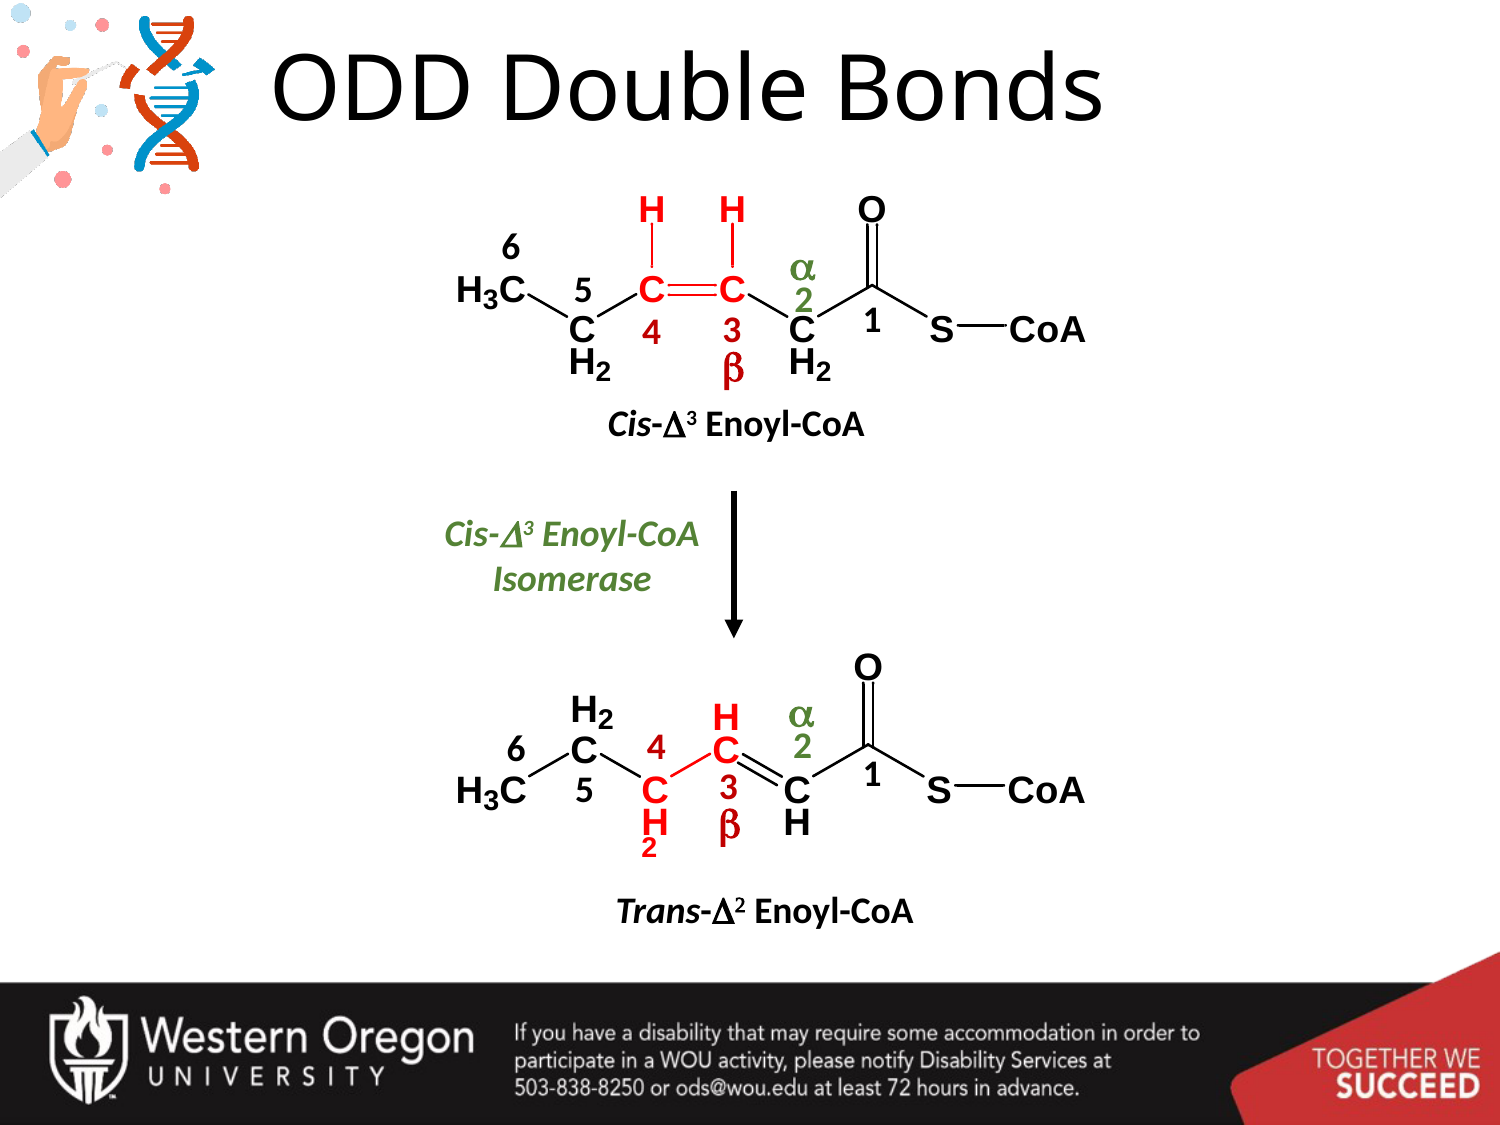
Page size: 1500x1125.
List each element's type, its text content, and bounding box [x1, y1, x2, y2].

picture [0, 3, 215, 198]
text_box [450, 183, 1094, 388]
title ODD Double Bonds [254, 27, 1437, 156]
text_box Trans-D2 Enoyl-CoA [600, 878, 956, 939]
text_box Cis-D3 Enoyl-CoA [593, 391, 906, 452]
text_box Cis-D3 Enoyl-CoA Isomerase [415, 501, 729, 607]
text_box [450, 645, 1094, 868]
picture [0, 946, 1500, 1125]
